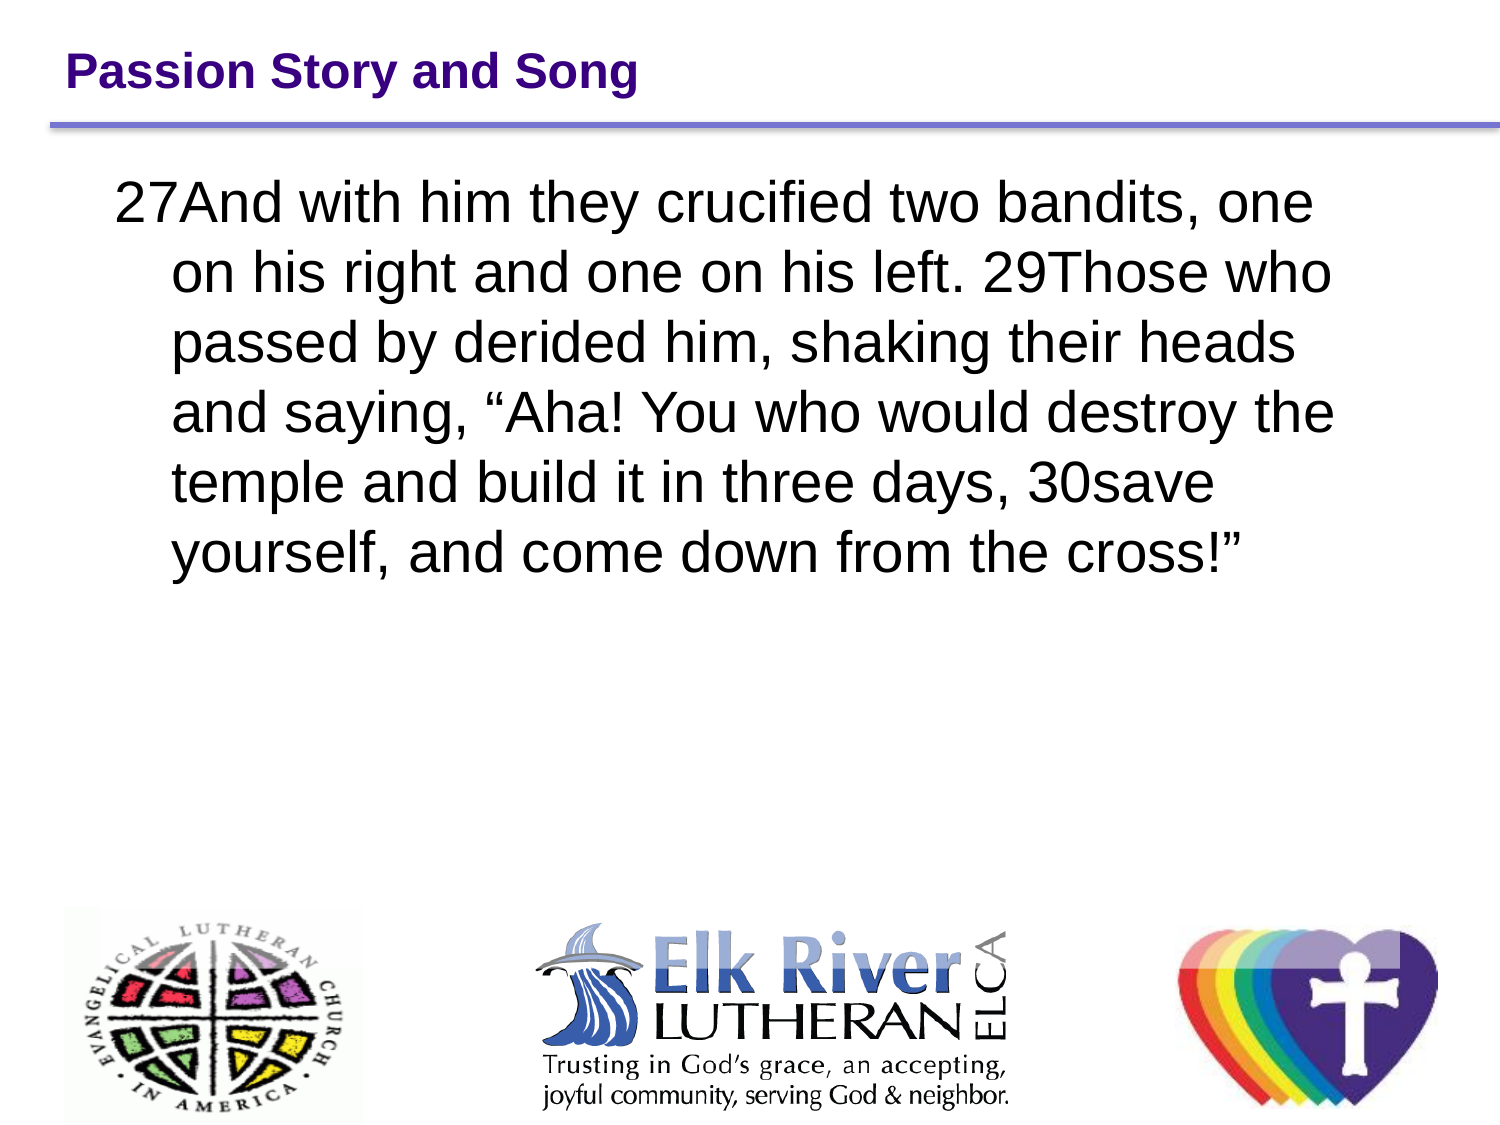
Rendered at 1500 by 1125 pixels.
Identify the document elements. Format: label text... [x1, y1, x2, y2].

title Passion Story and Song [50, 37, 1450, 100]
picture [64, 907, 363, 1125]
picture [1175, 925, 1438, 1109]
list 27And with him they crucified two bandits, one on his right and one on his left. 29Those who passed by derided him, shaking their heads and saying, “Aha! You who would destroy the temple and build it in three days, 30save yourself, and come down from the cross!” [99, 156, 1400, 969]
picture [526, 969, 1024, 1122]
